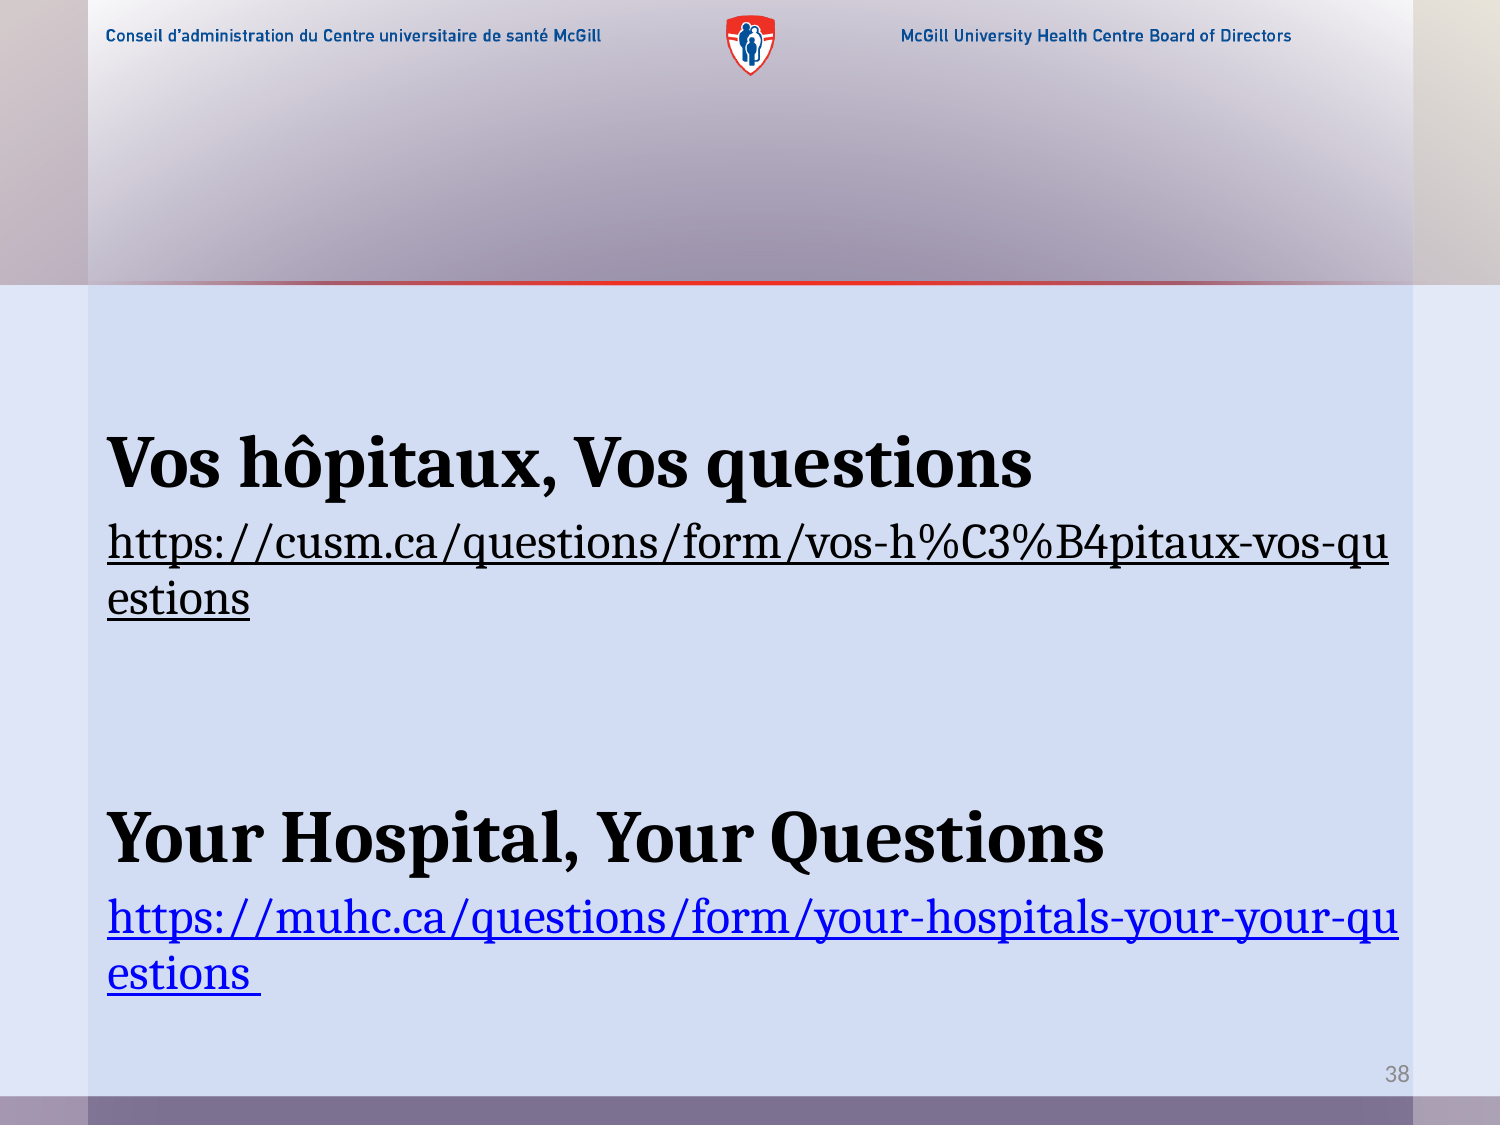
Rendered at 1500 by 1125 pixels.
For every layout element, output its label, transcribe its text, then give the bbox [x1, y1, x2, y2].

picture [0, 0, 1500, 1125]
text_box Vos hôpitaux, Vos questions https://cusm.ca/questions/form/vos-h%C3%B4pitaux-vos-questions Your Hospital, Your Questions https://muhc.ca/questions/form/your-hospitals-your-your-questions [92, 305, 1416, 985]
slide_number 38 [1074, 1042, 1425, 1103]
